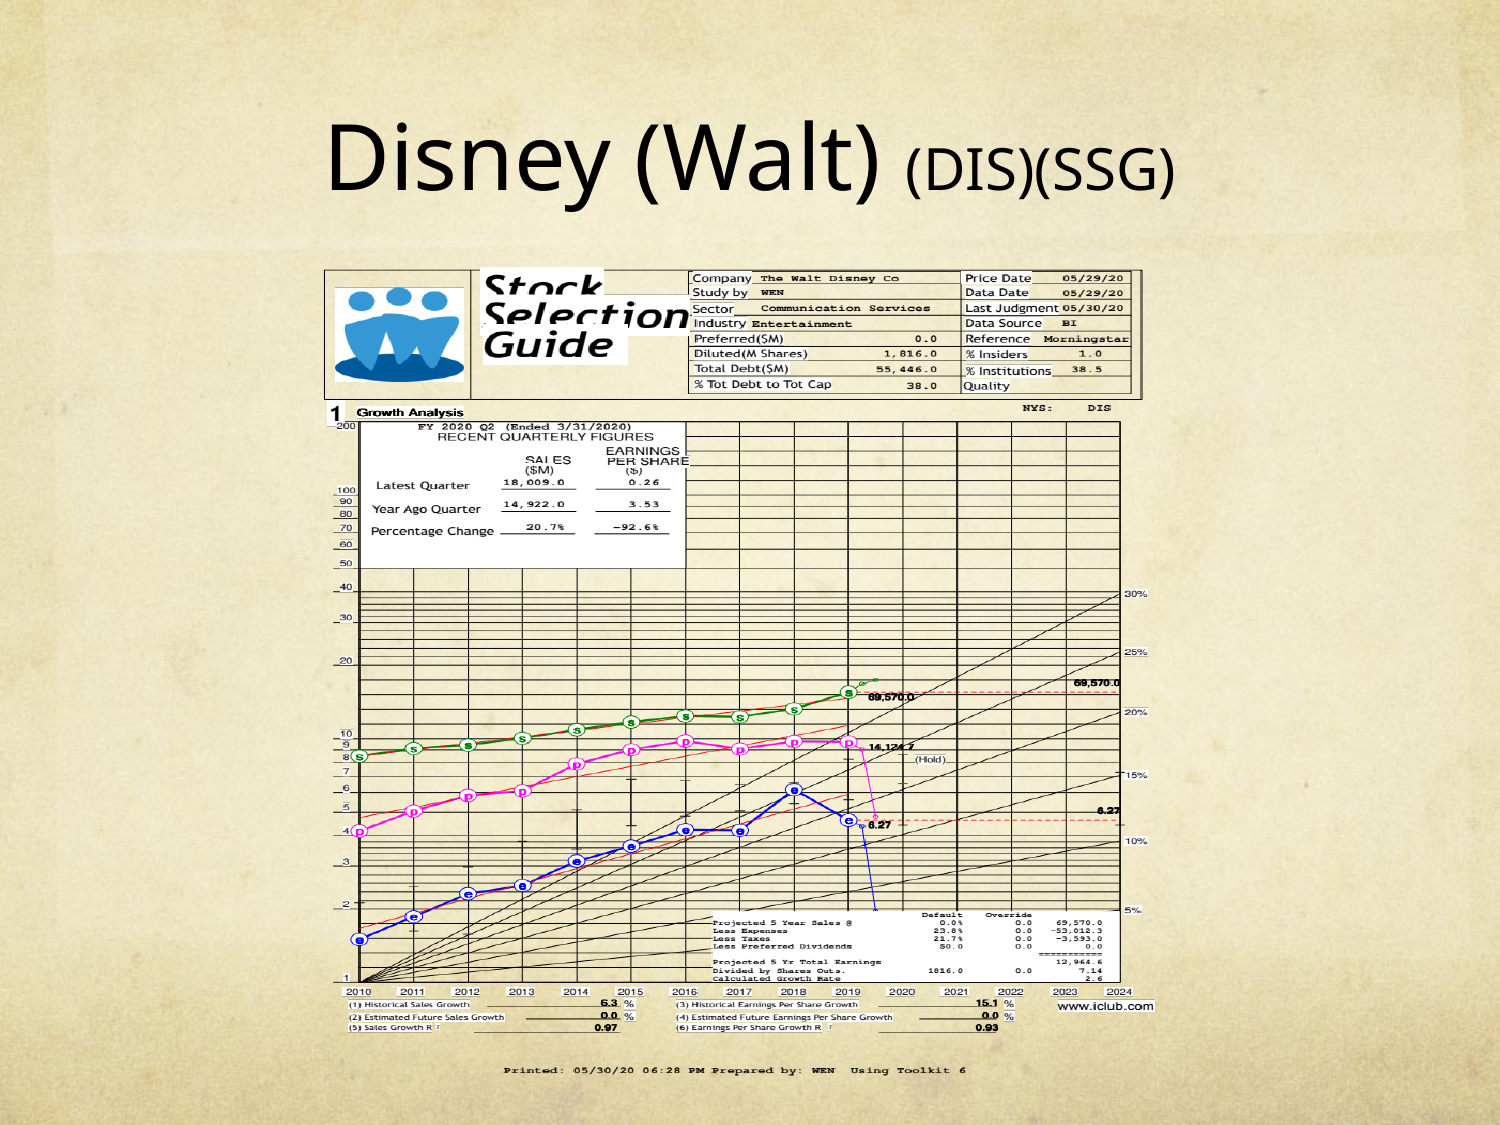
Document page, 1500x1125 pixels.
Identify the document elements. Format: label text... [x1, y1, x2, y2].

title Disney (Walt) (DIS)(SSG) [150, 82, 1350, 225]
picture [0, 0, 1500, 1125]
